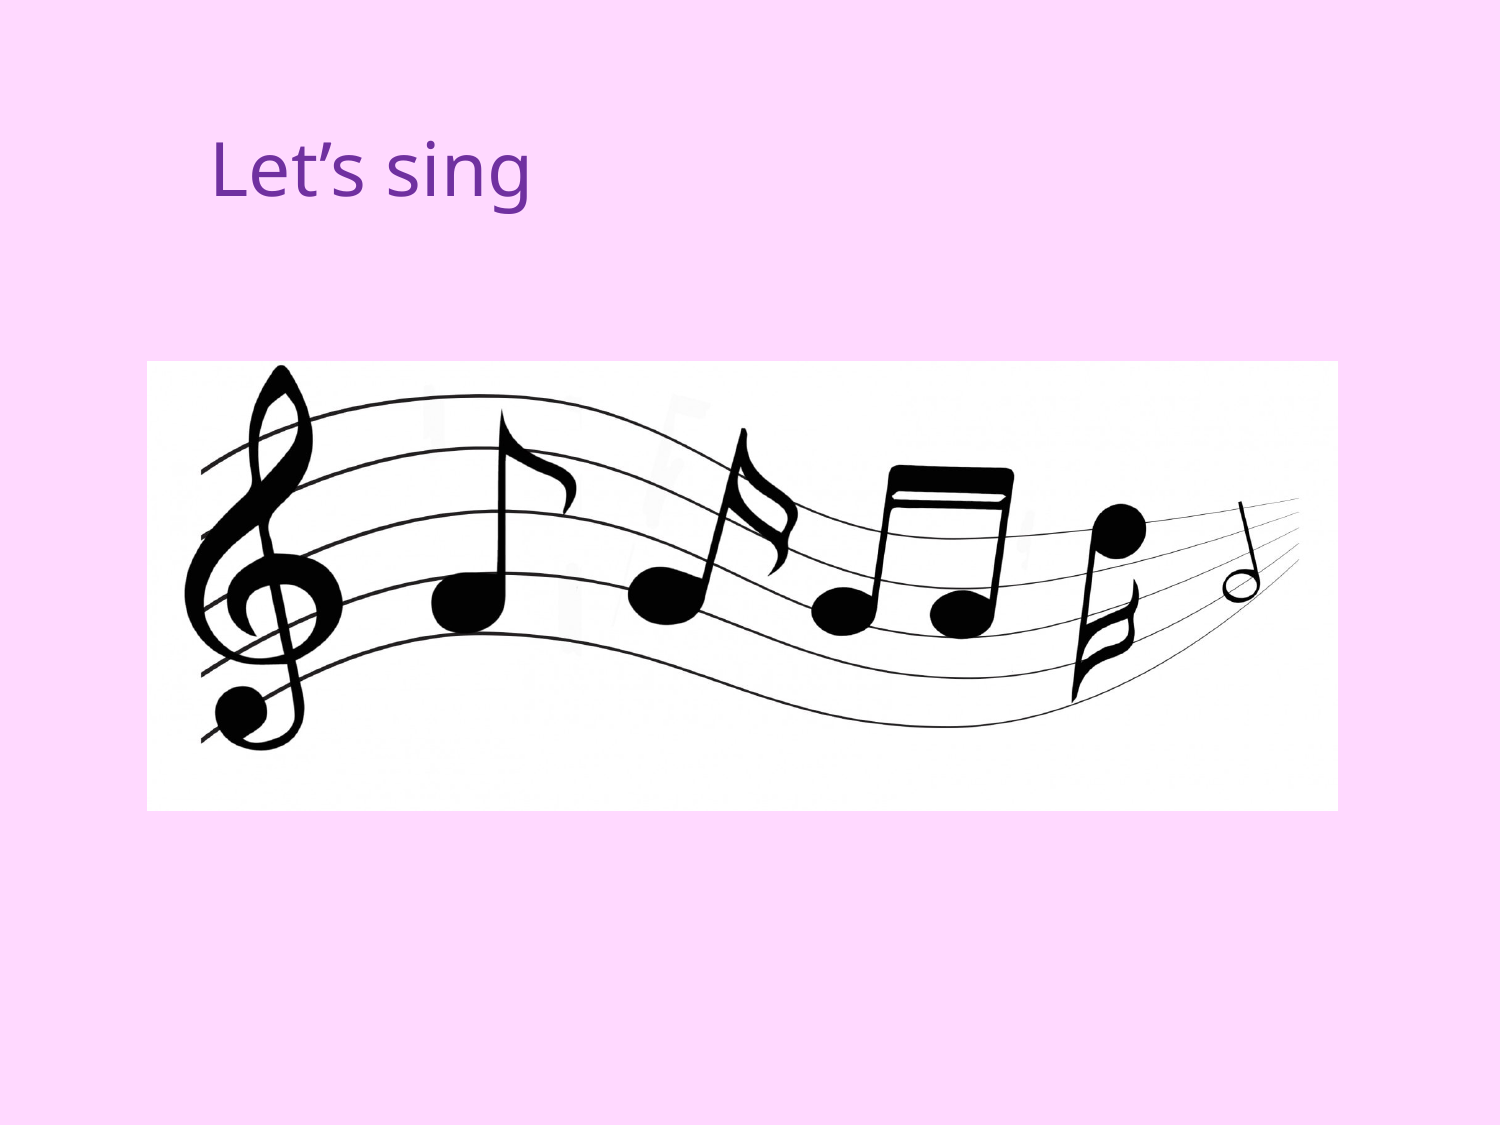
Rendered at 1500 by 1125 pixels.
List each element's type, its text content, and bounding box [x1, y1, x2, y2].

text_box Let’s sing [194, 113, 1140, 219]
picture [147, 361, 1339, 811]
